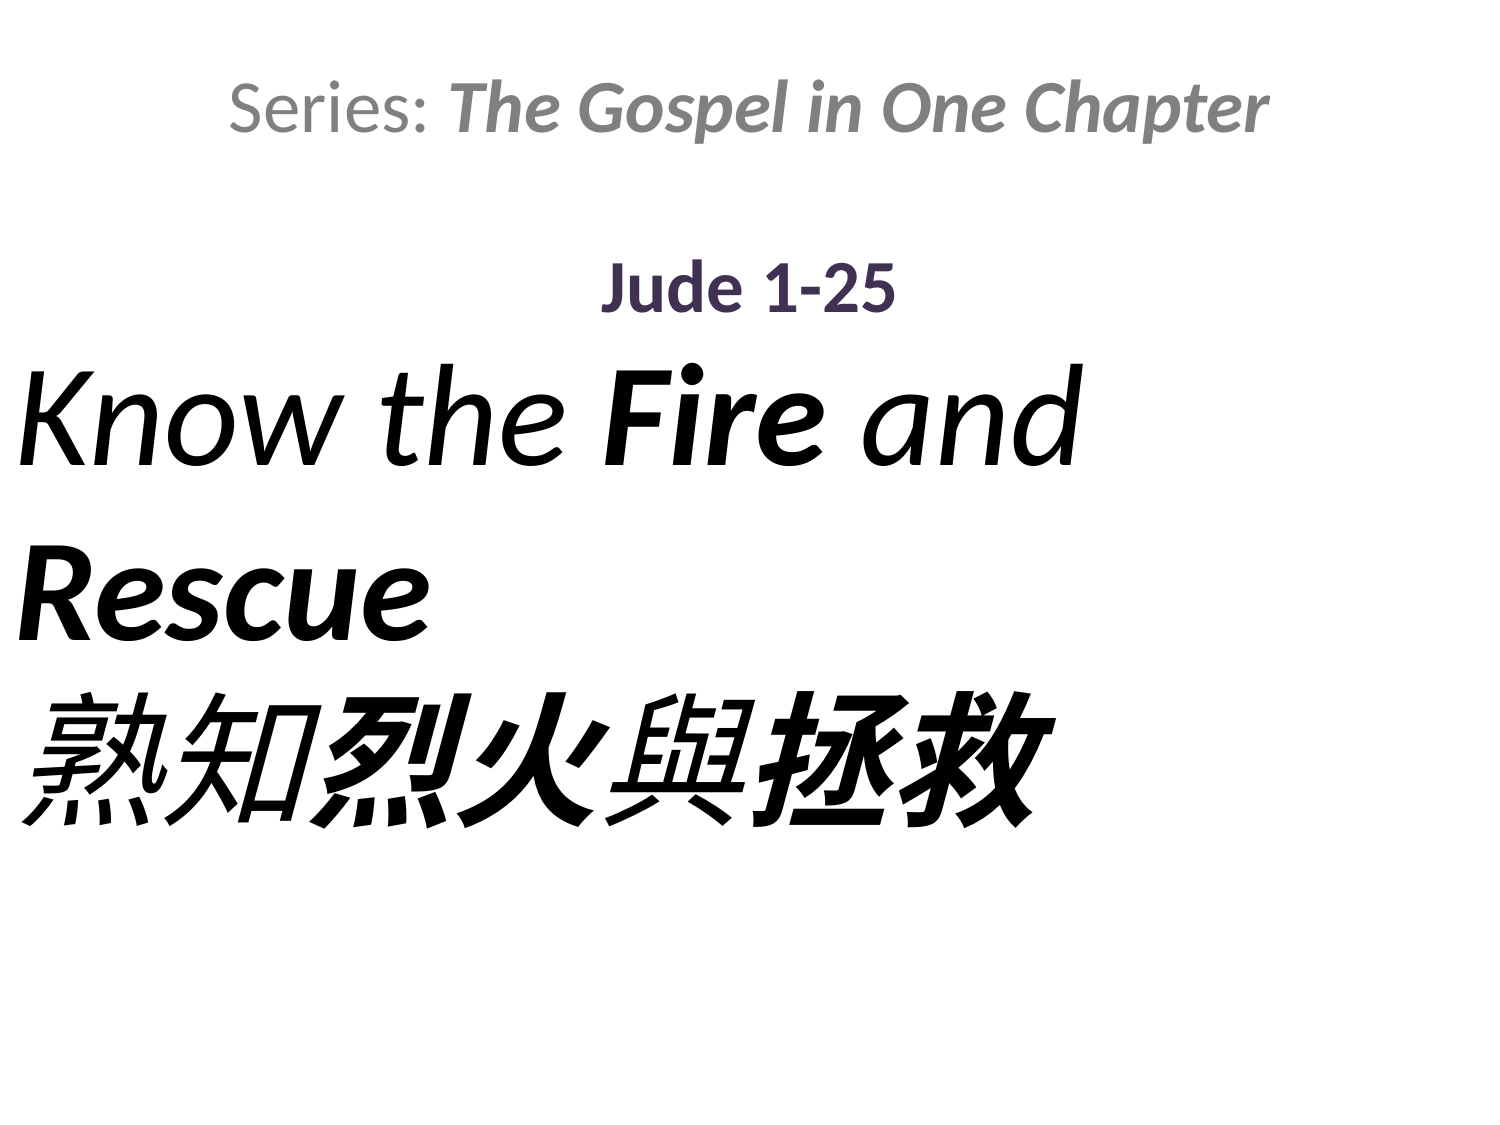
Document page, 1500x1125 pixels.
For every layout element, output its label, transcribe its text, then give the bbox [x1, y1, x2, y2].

text_box Series: The Gospel in One Chapter Jude 1-25 [0, 49, 1500, 335]
text_box Know the Fire and Rescue 熟知烈火與拯救 [0, 335, 1500, 852]
